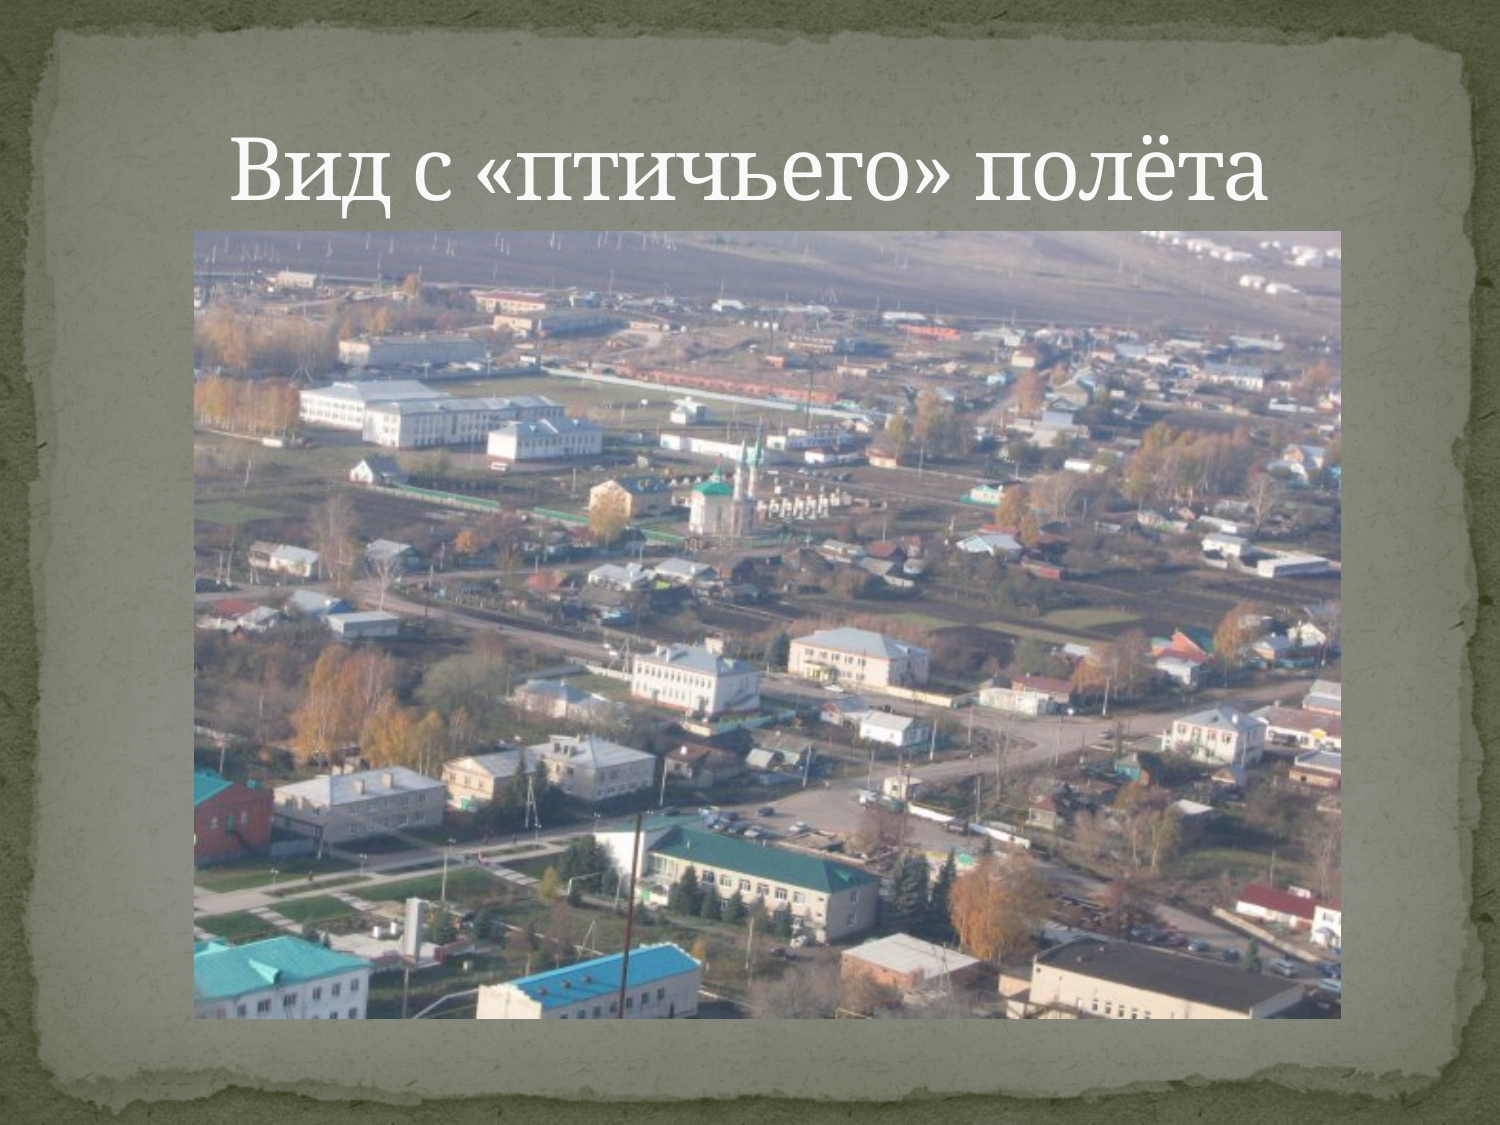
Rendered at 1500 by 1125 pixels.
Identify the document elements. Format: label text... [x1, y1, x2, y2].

picture [194, 231, 1341, 1019]
title Вид с «птичьего» полёта [74, 24, 1425, 225]
